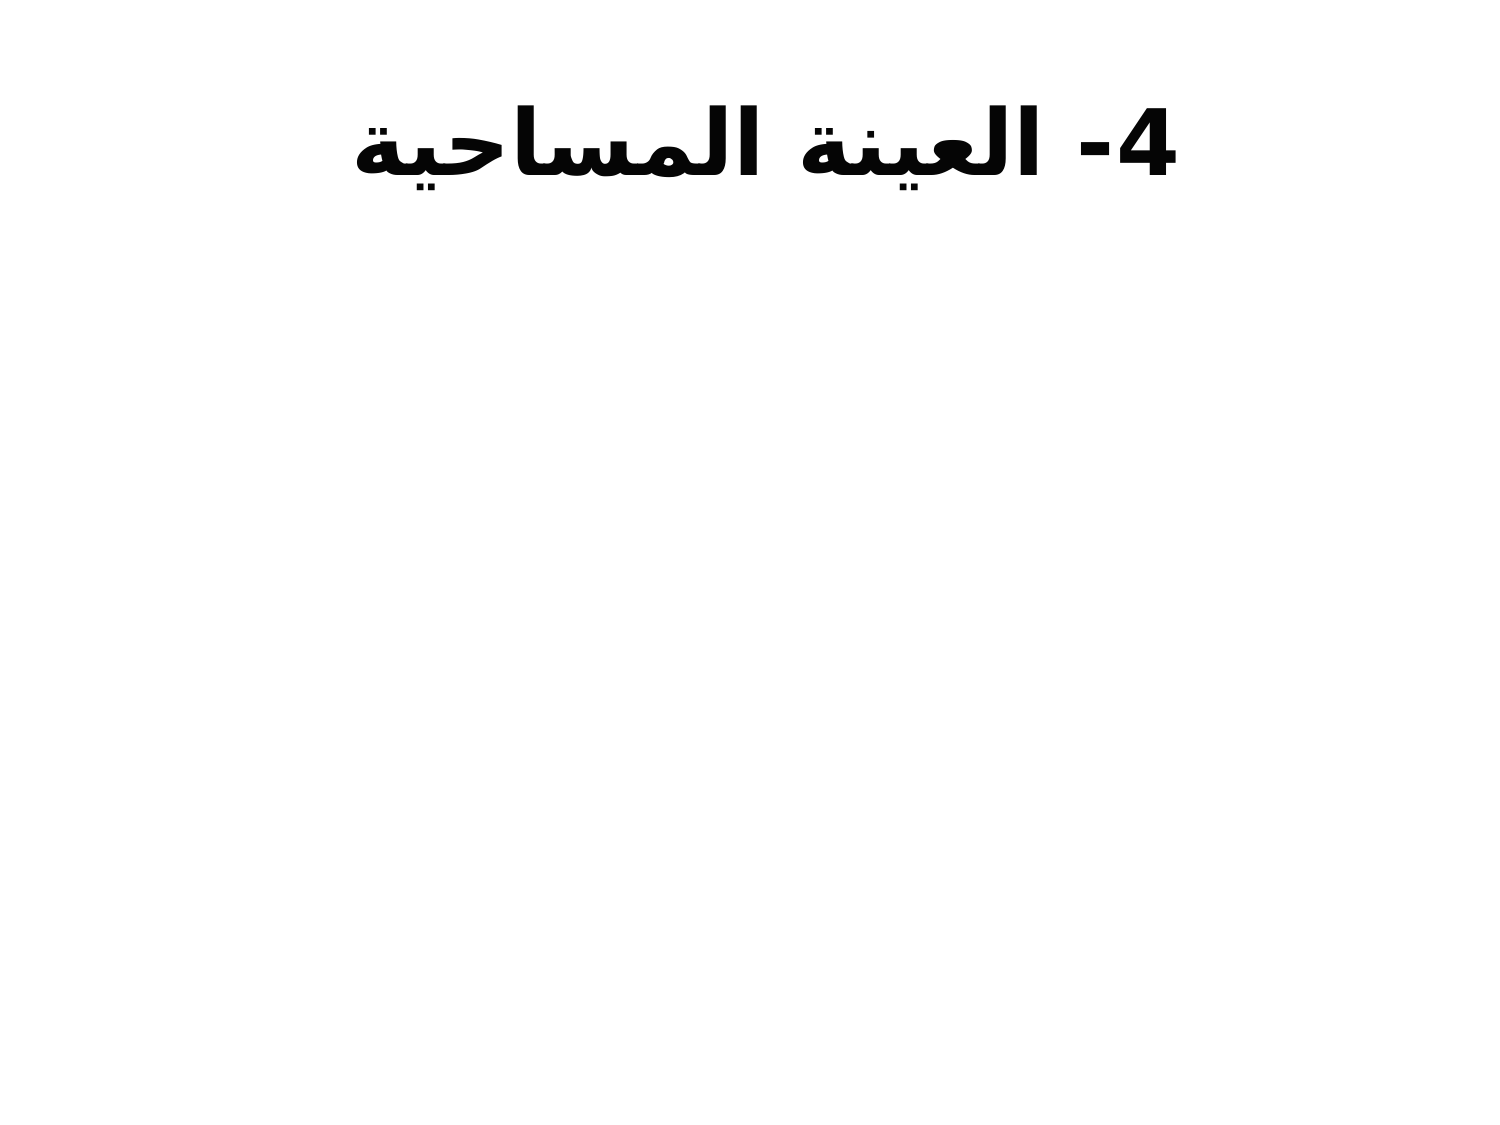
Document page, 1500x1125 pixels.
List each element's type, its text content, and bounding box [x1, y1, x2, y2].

title 4- العينة المساحية [75, 45, 1425, 233]
